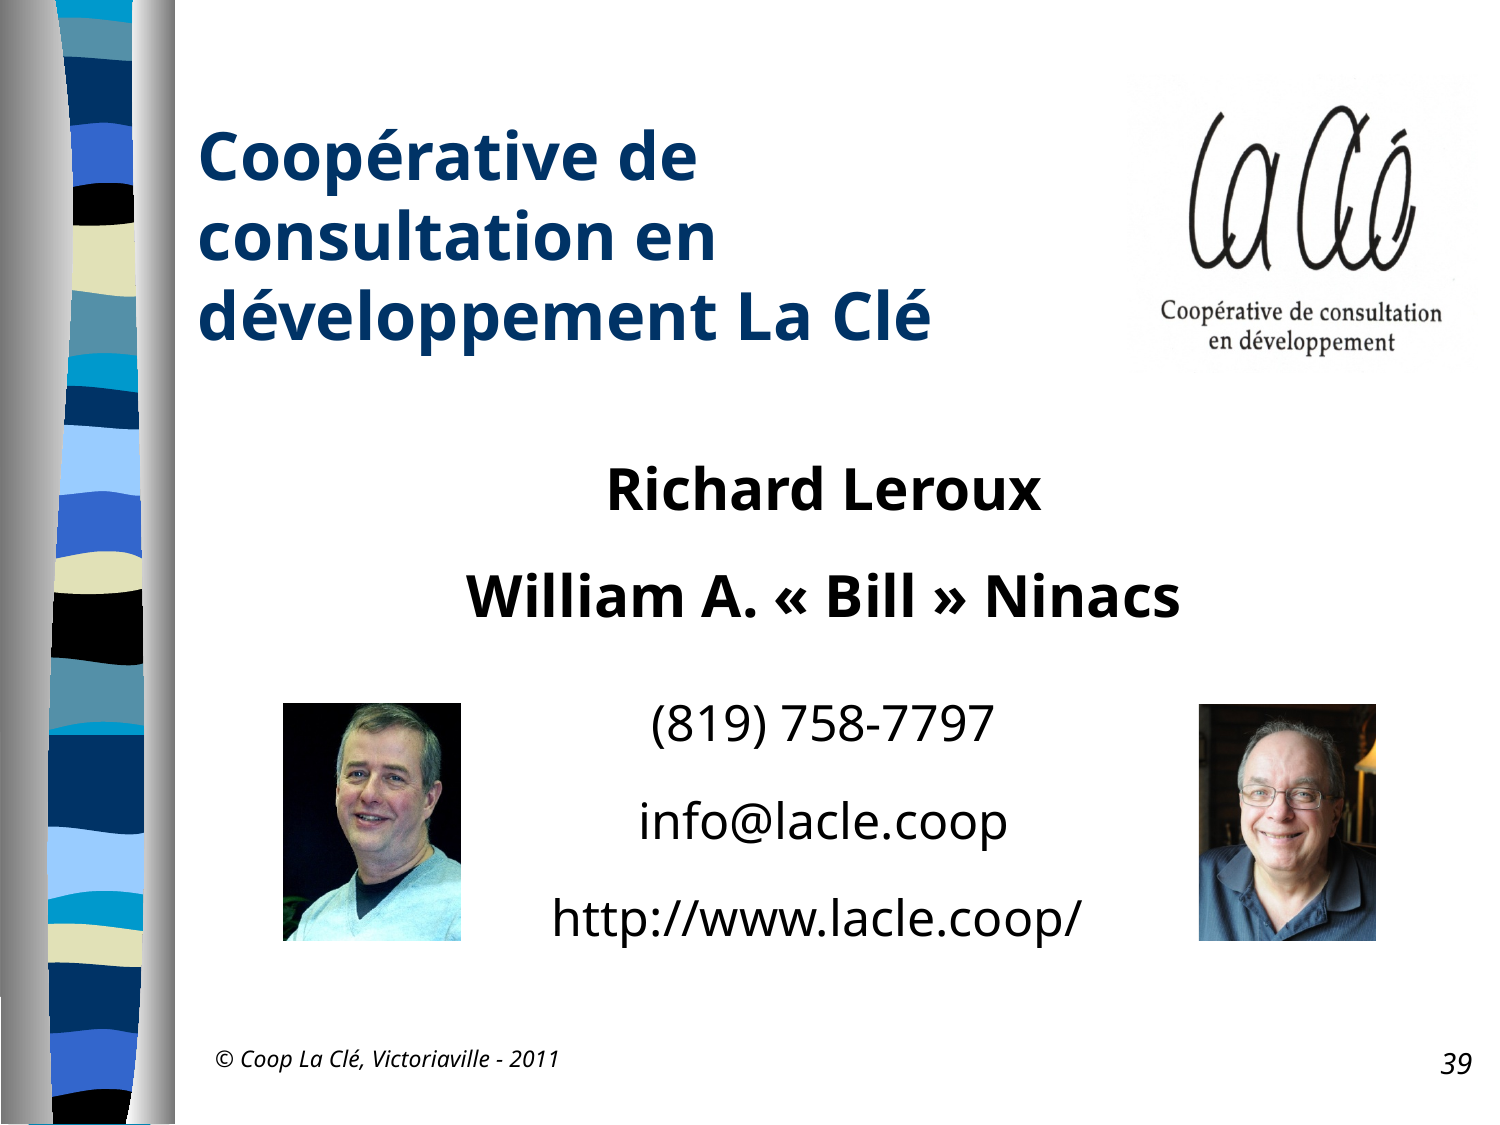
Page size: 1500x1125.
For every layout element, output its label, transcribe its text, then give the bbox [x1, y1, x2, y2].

picture [1127, 74, 1479, 373]
text_box Coopérative de consultation en développement La Clé [183, 106, 1108, 407]
footer © Coop La Clé, Victoriaville - 2011 [199, 1037, 650, 1113]
picture [1198, 703, 1377, 941]
slide_number 39 [1374, 1037, 1488, 1113]
text_box Richard Leroux William A. « Bill » Ninacs (819) 758-7797 info@lacle.coop http://www.lacle.coop/ [188, 444, 1459, 1006]
picture [283, 703, 462, 941]
